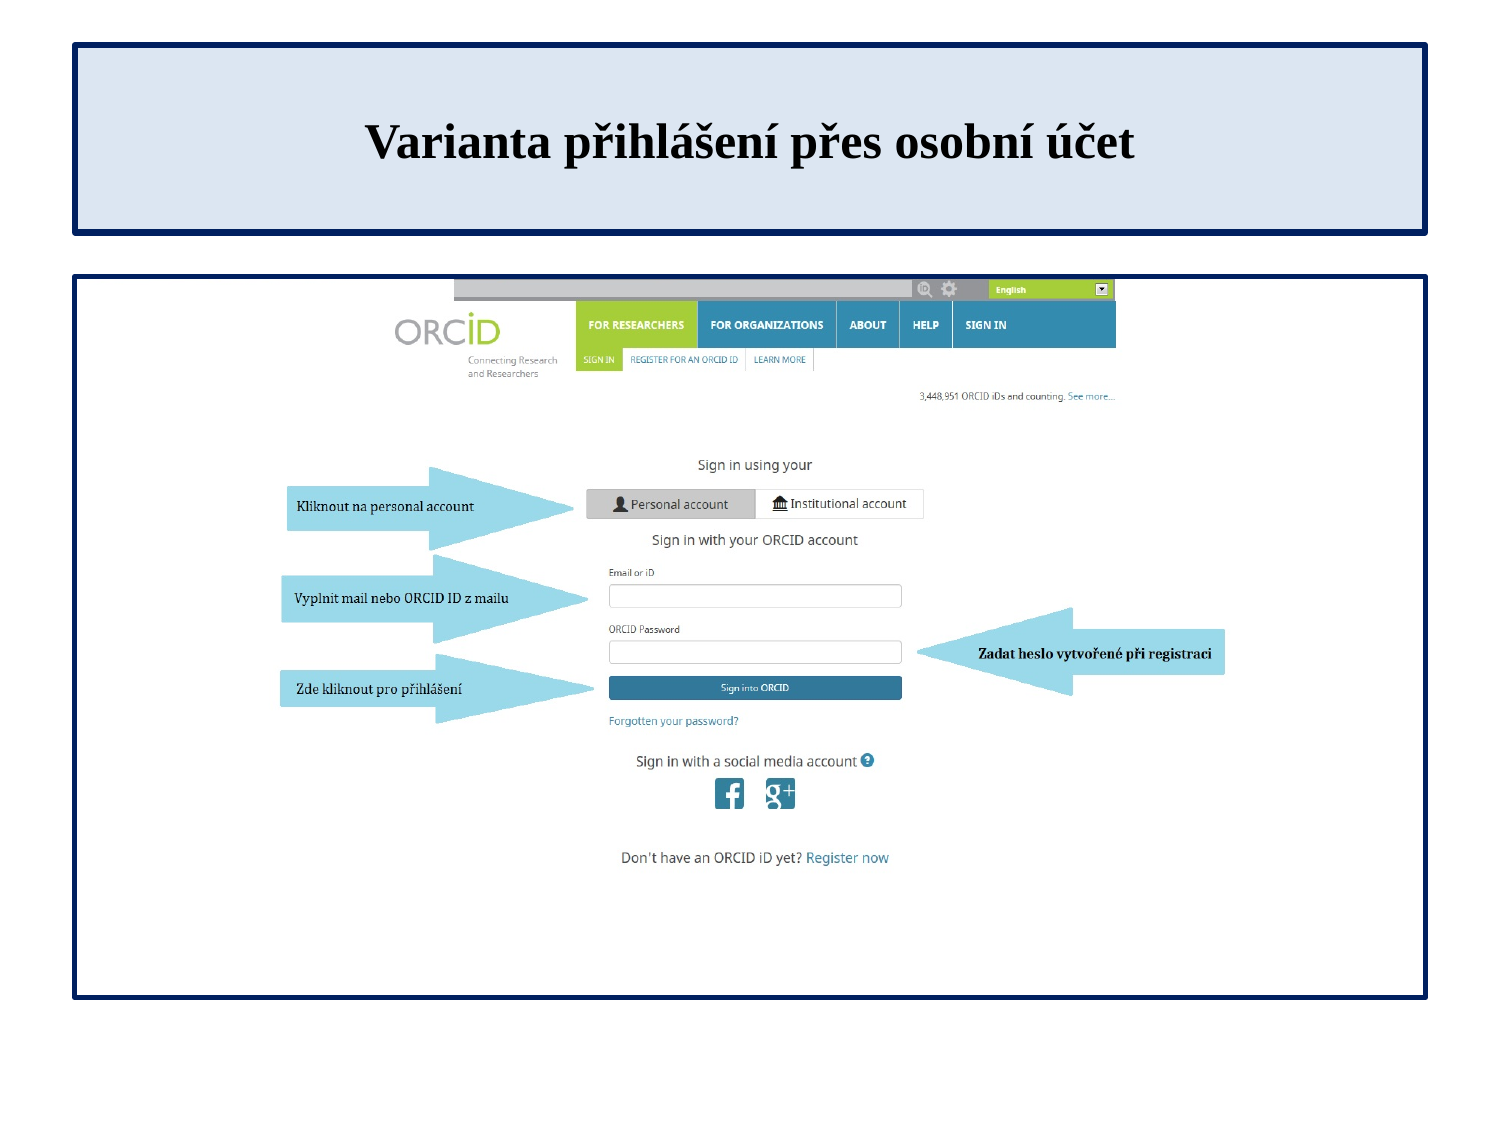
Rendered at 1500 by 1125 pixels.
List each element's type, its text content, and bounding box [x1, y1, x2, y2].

title Varianta přihlášení přes osobní účet [75, 45, 1425, 233]
picture [76, 278, 1424, 996]
